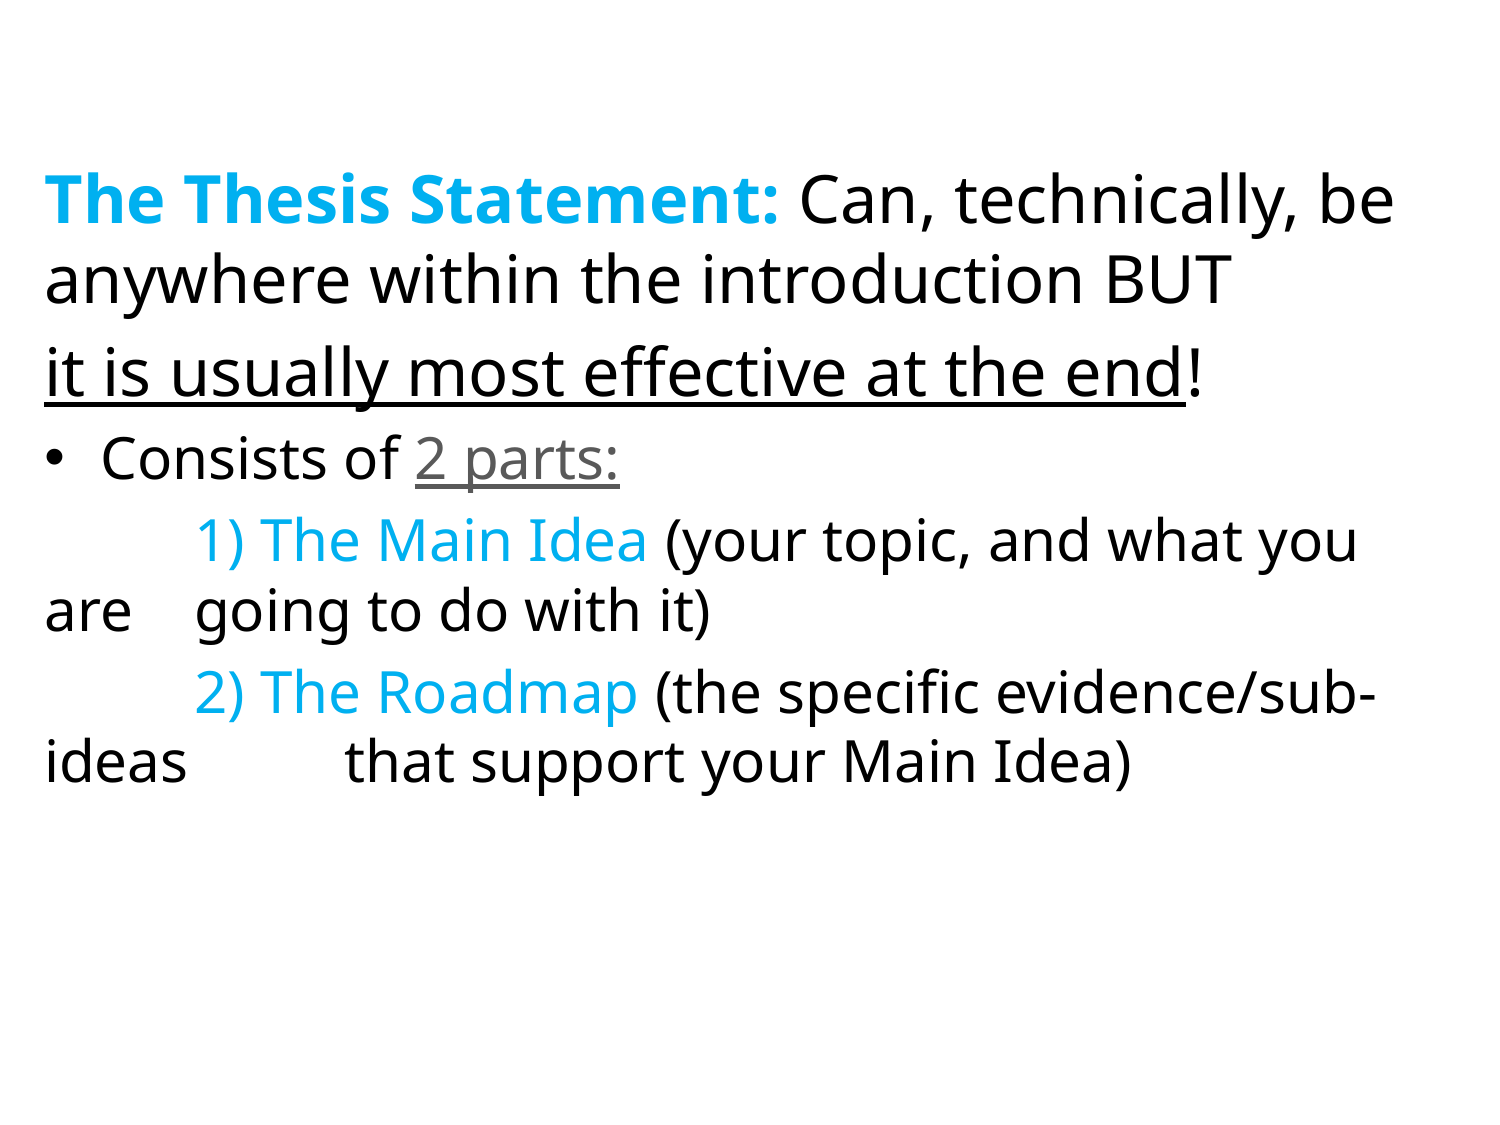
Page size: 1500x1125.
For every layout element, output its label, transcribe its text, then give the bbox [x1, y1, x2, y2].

list The Thesis Statement: Can, technically, be anywhere within the introduction BUT it is usually most effective at the end! Consists of 2 parts: 1) The Main Idea (your topic, and what you are going to do with it) 2) The Roadmap (the specific evidence/sub-ideas that support your Main Idea) [29, 149, 1457, 939]
